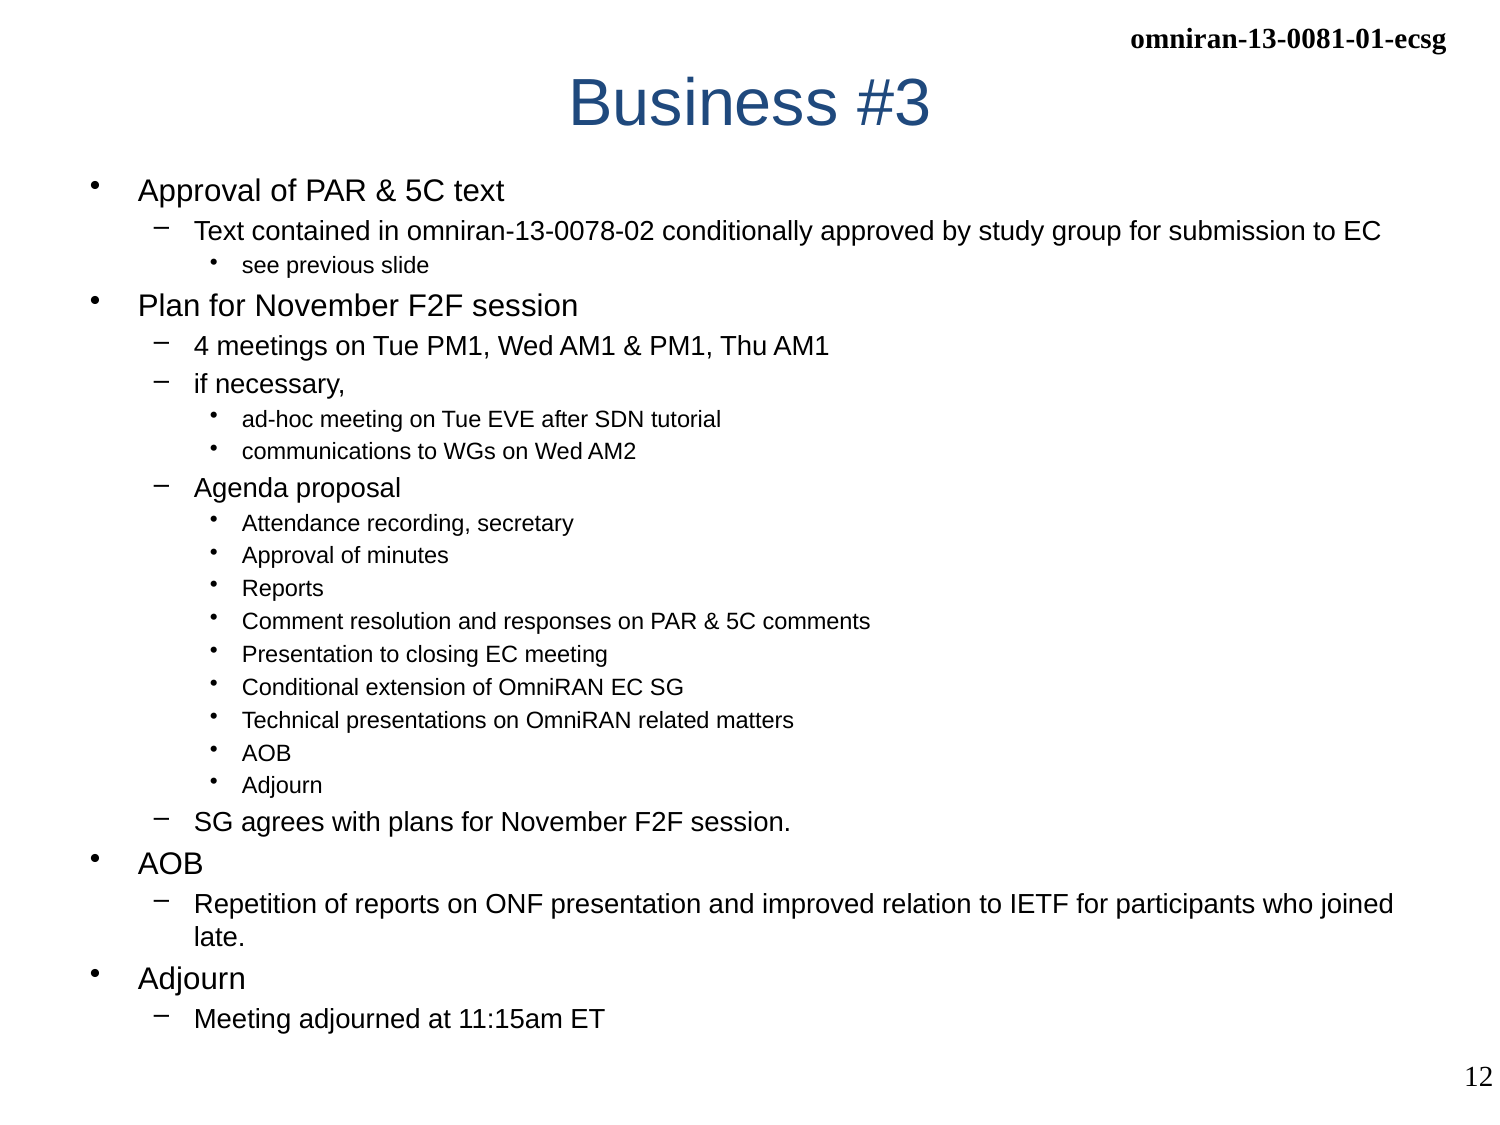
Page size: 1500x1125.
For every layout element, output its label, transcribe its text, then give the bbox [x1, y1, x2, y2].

title Business #3 [75, 45, 1425, 162]
list Approval of PAR & 5C text Text contained in omniran-13-0078-02 conditionally approved by study group for submission to EC see previous slide Plan for November F2F session 4 meetings on Tue PM1, Wed AM1 & PM1, Thu AM1 if necessary, ad-hoc meeting on Tue EVE after SDN tutorial communications to WGs on Wed AM2 Agenda proposal Attendance recording, secretary Approval of minutes Reports Comment resolution and responses on PAR & 5C comments Presentation to closing EC meeting Conditional extension of OmniRAN EC SG Technical presentations on OmniRAN related matters AOB Adjourn SG agrees with plans for November F2F session. AOB Repetition of reports on ONF presentation and improved relation to IETF for participants who joined late. Adjourn Meeting adjourned at 11:15am ET [75, 162, 1425, 1063]
